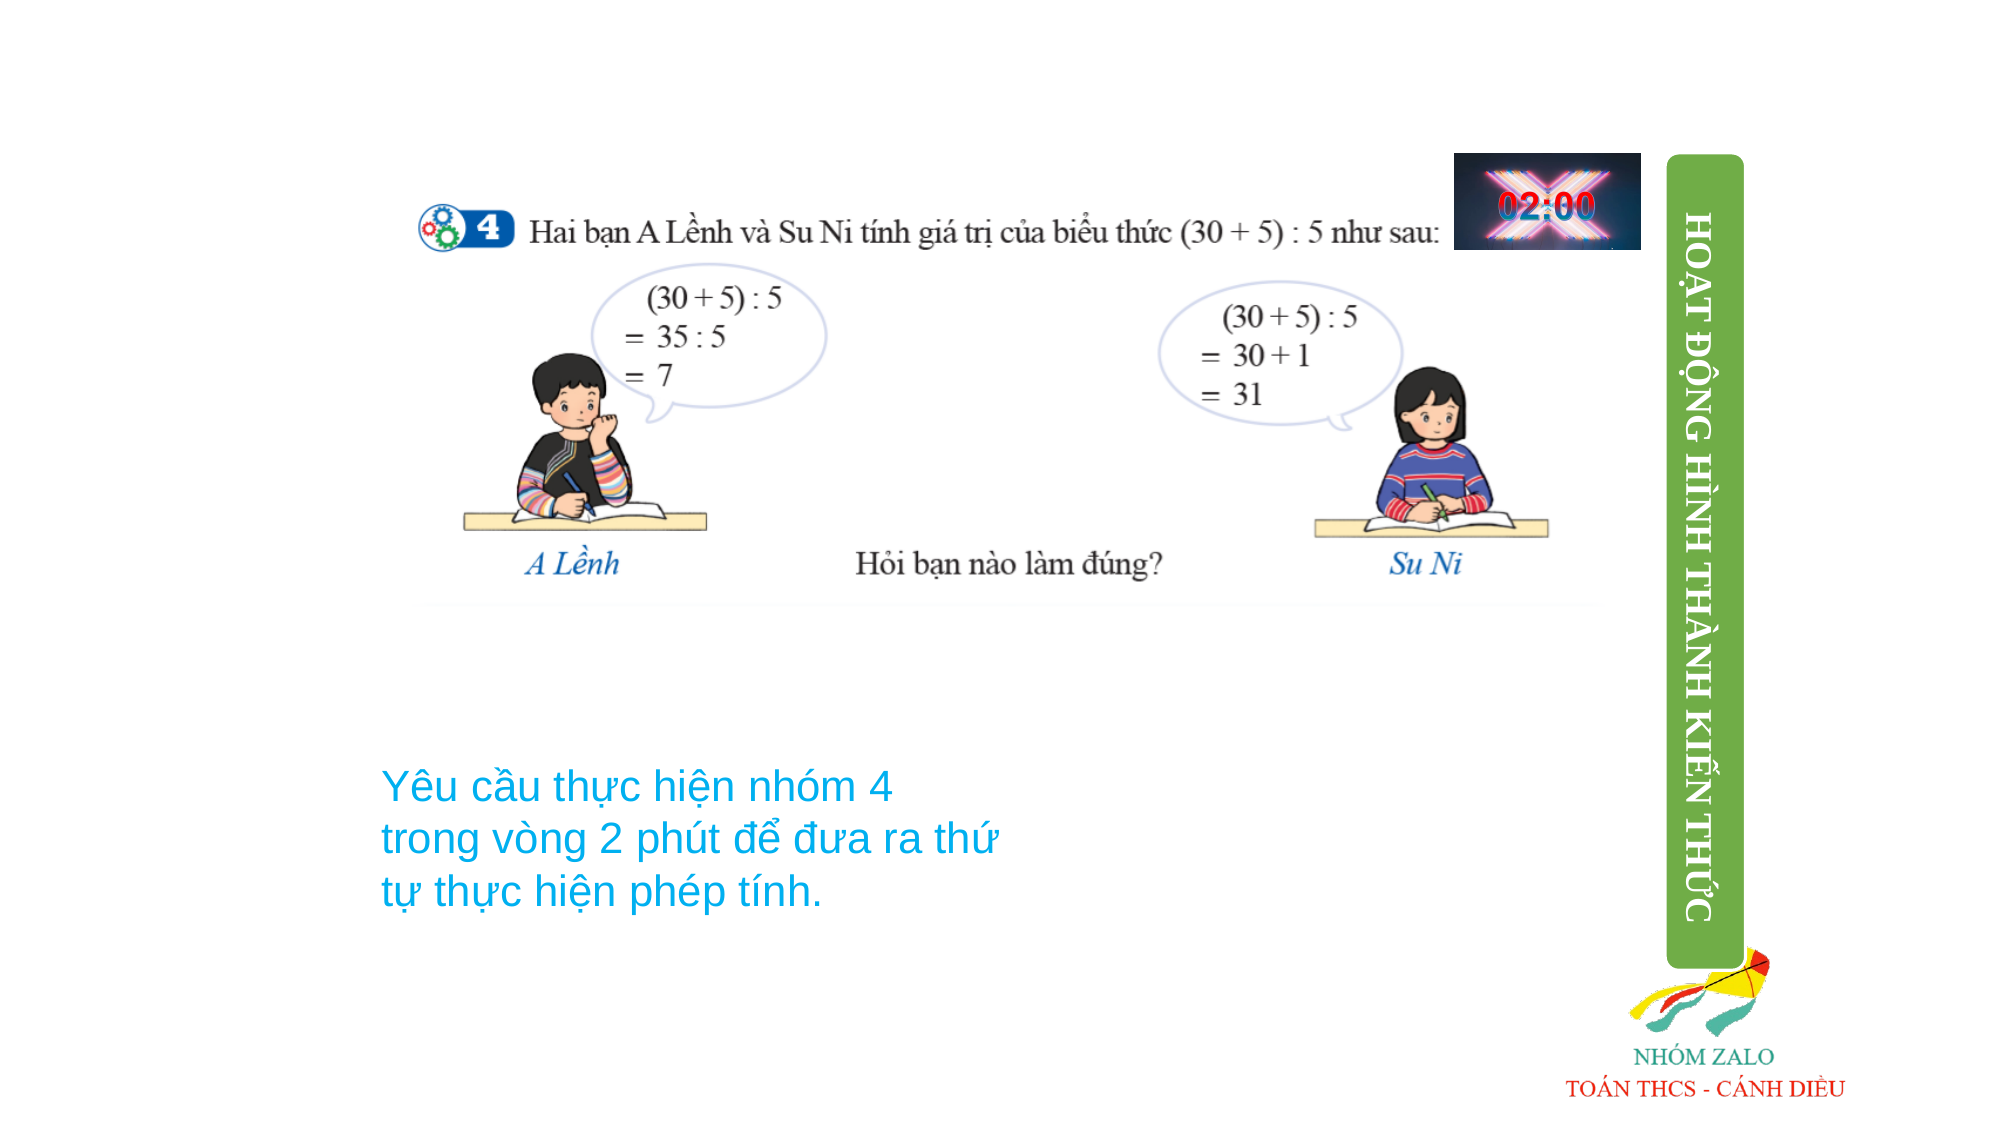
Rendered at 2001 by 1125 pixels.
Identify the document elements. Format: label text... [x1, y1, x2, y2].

picture [395, 197, 1642, 611]
text_box Yêu cầu thực hiện nhóm 4 trong vòng 2 phút để đưa ra thứ tự thực hiện phép tính. [366, 749, 1019, 923]
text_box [1281, 536, 2000, 617]
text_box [1453, 152, 1642, 251]
picture [1543, 892, 1887, 1125]
